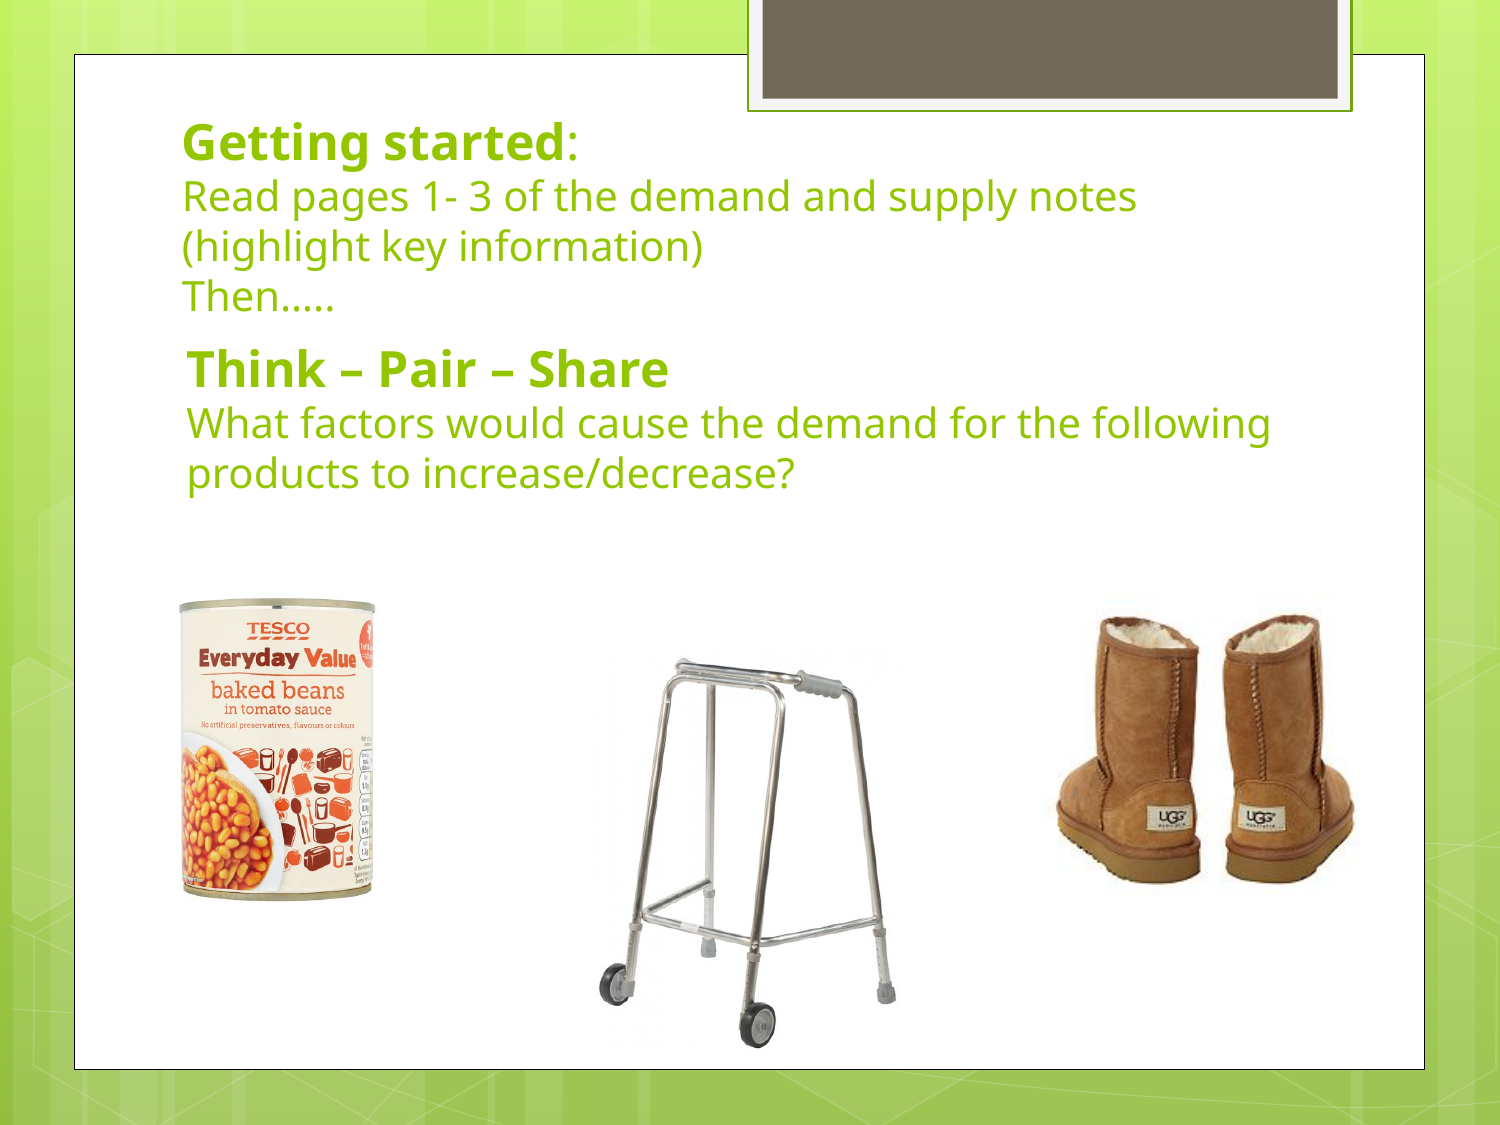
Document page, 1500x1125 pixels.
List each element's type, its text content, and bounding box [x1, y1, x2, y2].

title Think – Pair – Share What factors would cause the demand for the following products to increase/decrease? [171, 317, 1324, 505]
text_box Getting started: Read pages 1- 3 of the demand and supply notes (highlight key information) Then….. [167, 102, 1266, 328]
picture [1033, 590, 1378, 910]
picture [539, 644, 955, 1060]
picture [170, 590, 384, 910]
